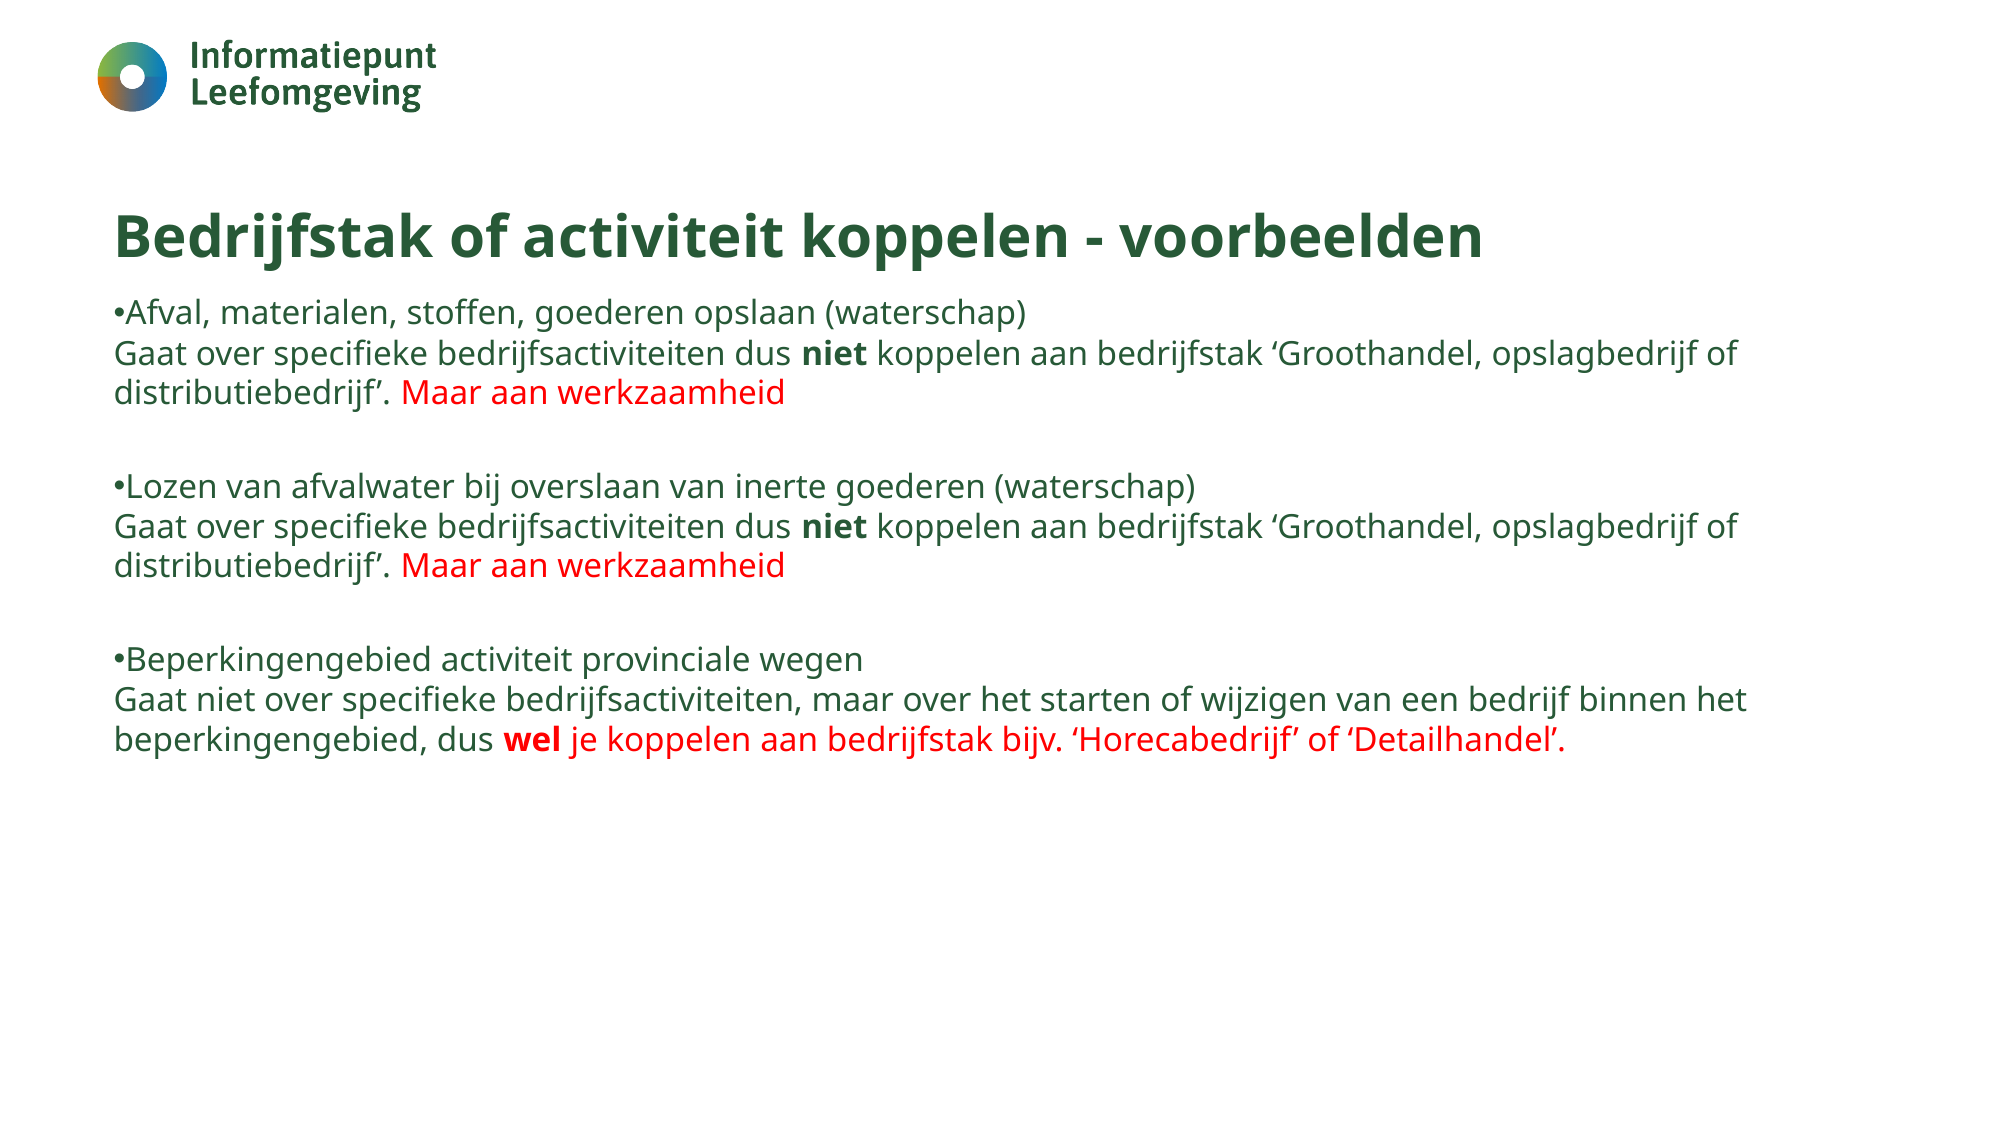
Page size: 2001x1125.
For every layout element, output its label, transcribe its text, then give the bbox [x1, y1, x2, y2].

picture [68, 11, 513, 142]
list Afval, materialen, stoffen, goederen opslaan (waterschap) Gaat over specifieke bedrijfsactiviteiten dus niet koppelen aan bedrijfstak ‘Groothandel, opslagbedrijf of distributiebedrijf’. Maar aan werkzaamheid Lozen van afvalwater bij overslaan van inerte goederen (waterschap) Gaat over specifieke bedrijfsactiviteiten dus niet koppelen aan bedrijfstak ‘Groothandel, opslagbedrijf of distributiebedrijf’. Maar aan werkzaamheid Beperkingengebied activiteit provinciale wegen Gaat niet over specifieke bedrijfsactiviteiten, maar over het starten of wijzigen van een bedrijf binnen het beperkingengebied, dus wel je koppelen aan bedrijfstak bijv. ‘Horecabedrijf’ of ‘Detailhandel’. [98, 284, 1913, 944]
title Bedrijfstak of activiteit koppelen - voorbeelden [98, 191, 1899, 284]
